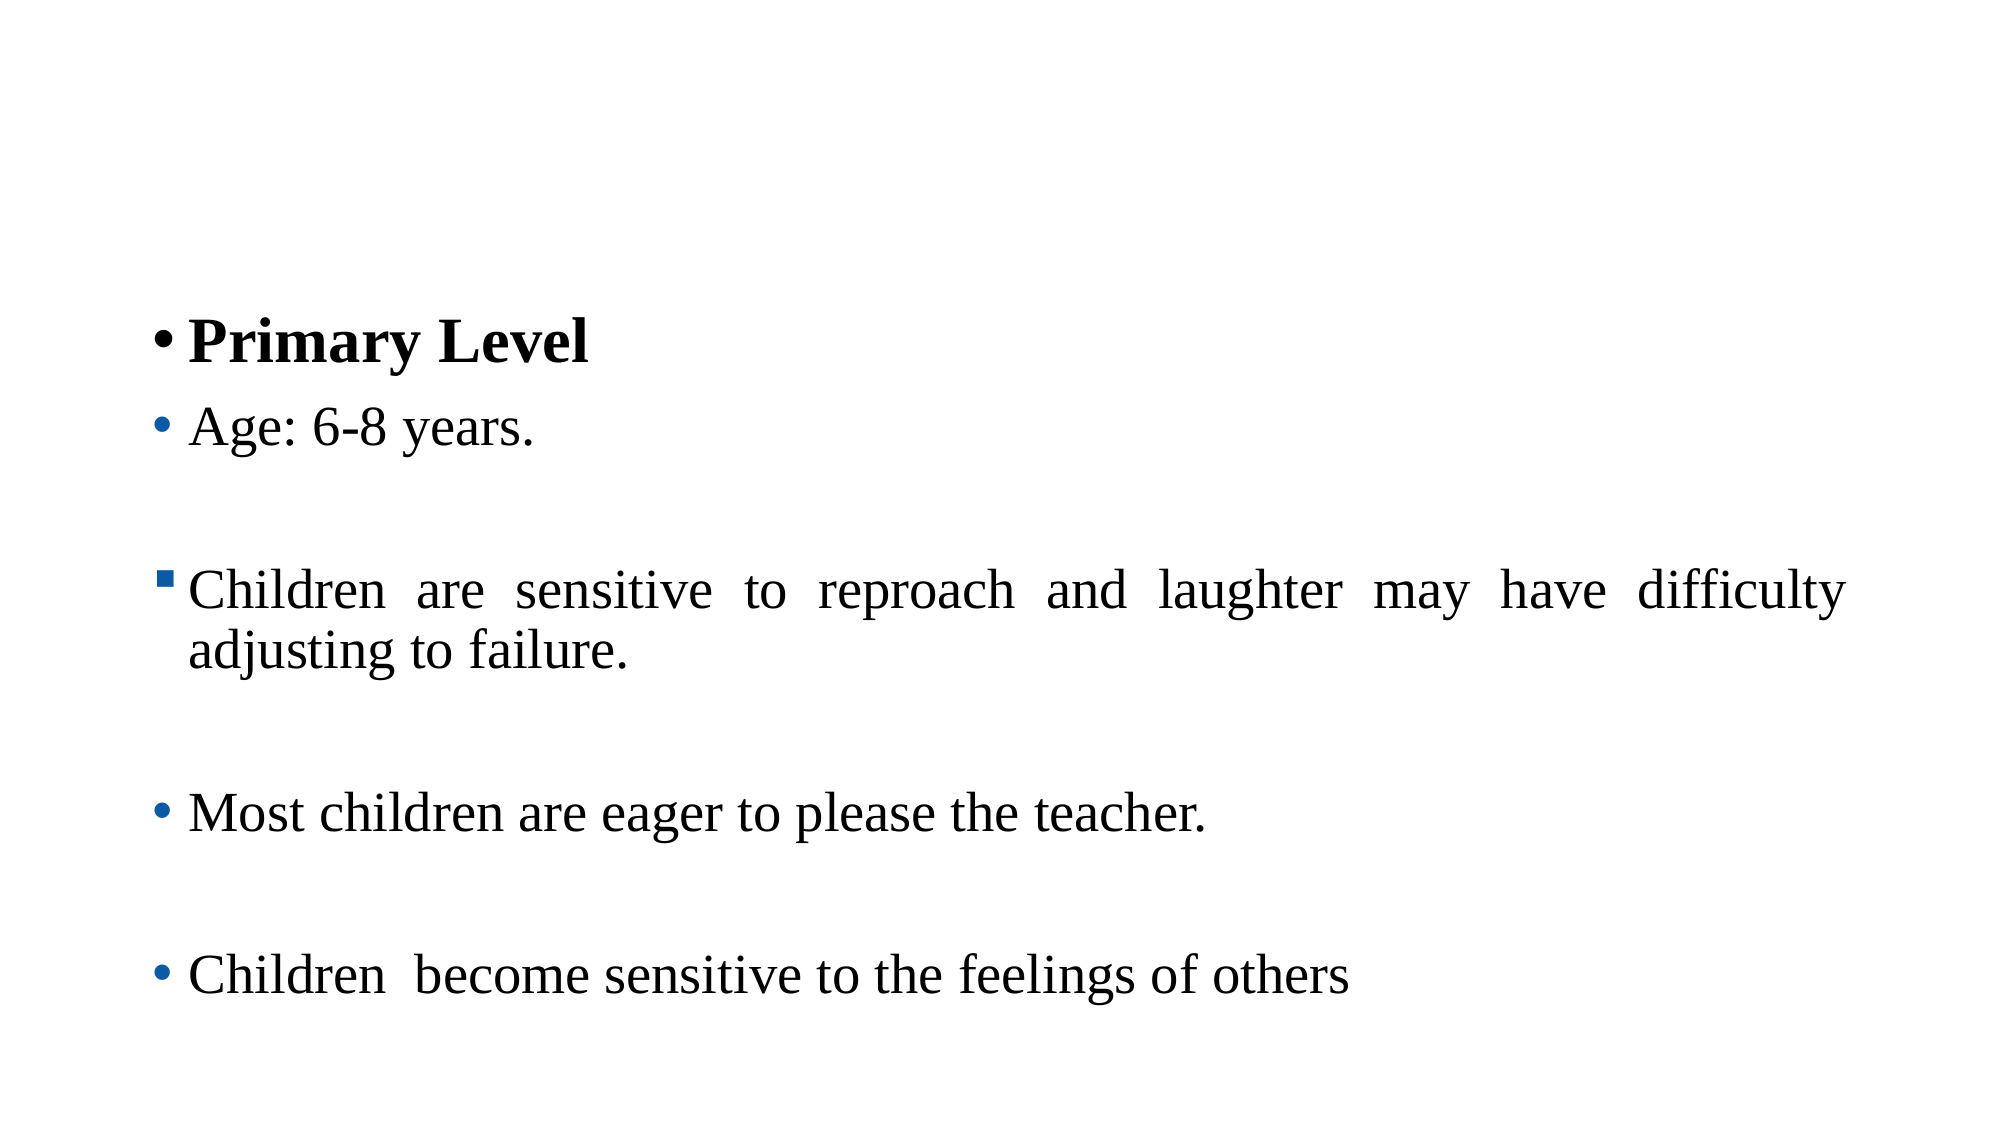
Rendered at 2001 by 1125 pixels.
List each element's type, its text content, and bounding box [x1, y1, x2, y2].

list Primary Level Age: 6-8 years. Children are sensitive to reproach and laughter may have difficulty adjusting to failure. Most children are eager to please the teacher. Children become sensitive to the feelings of others [137, 299, 1863, 1014]
